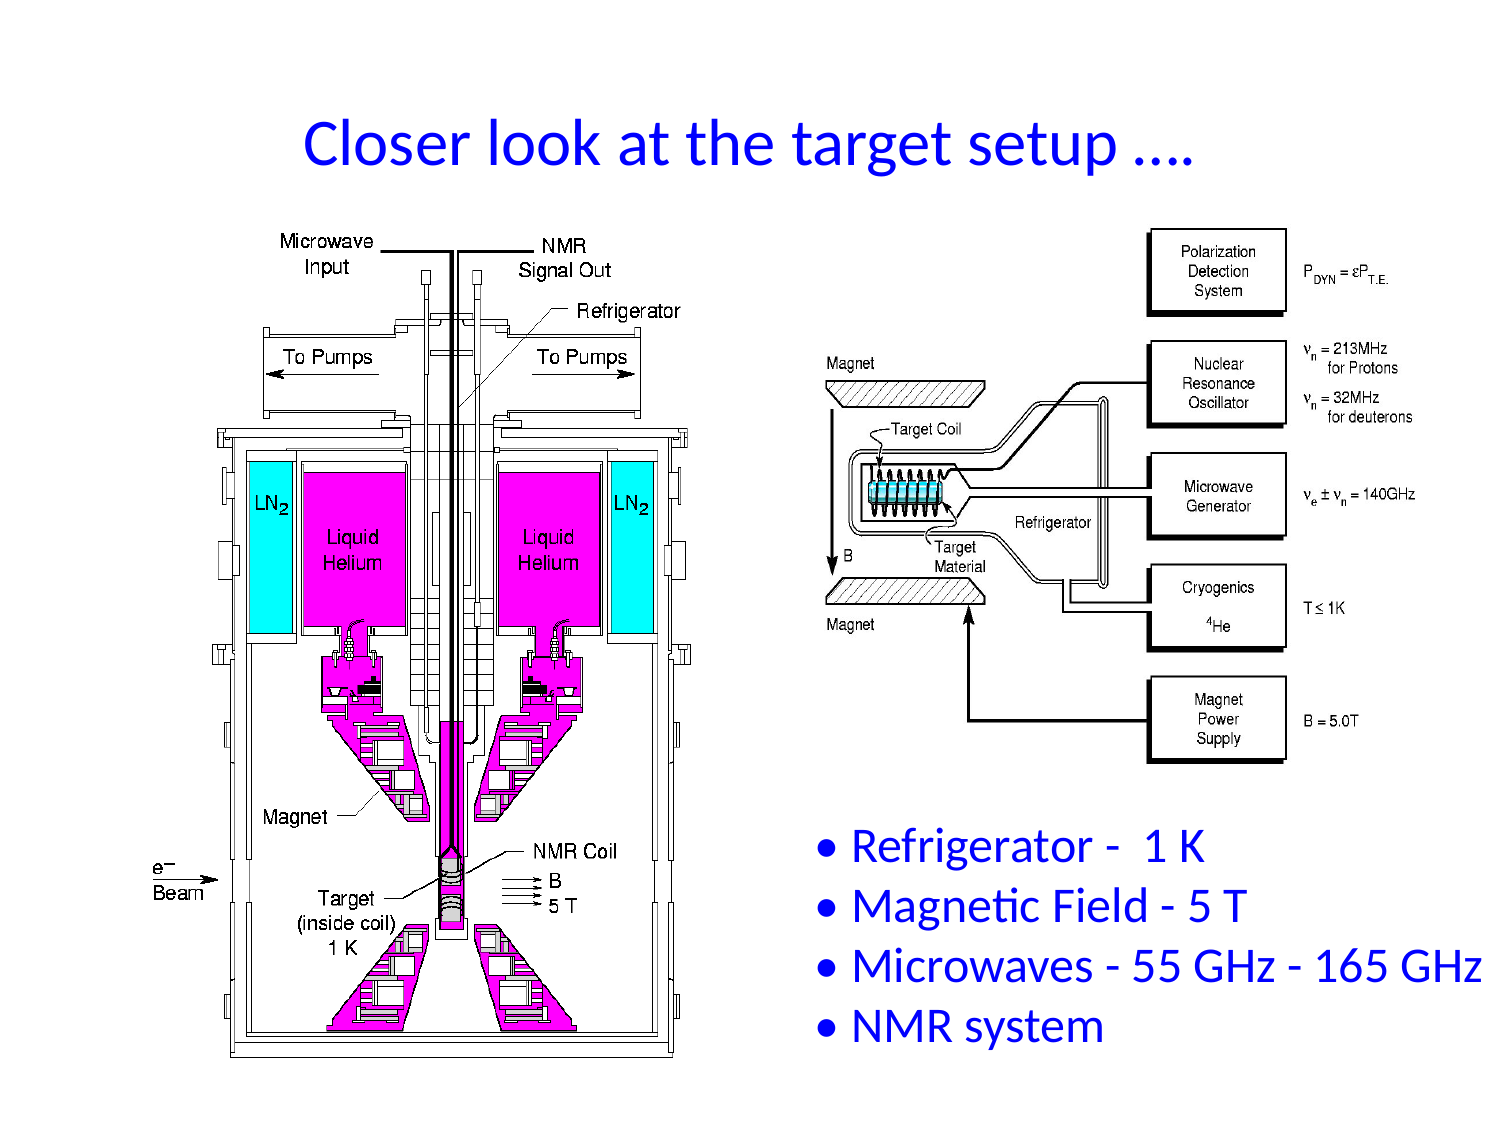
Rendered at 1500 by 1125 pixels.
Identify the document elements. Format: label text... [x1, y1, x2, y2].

text_box • Refrigerator - 1 K • Magnetic Field - 5 T • Microwaves - 55 GHz - 165 GHz • NMR system [1437, 804, 1500, 1060]
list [142, 212, 712, 1063]
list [787, 224, 1433, 1088]
title Closer look at the target setup …. [75, 45, 1425, 233]
